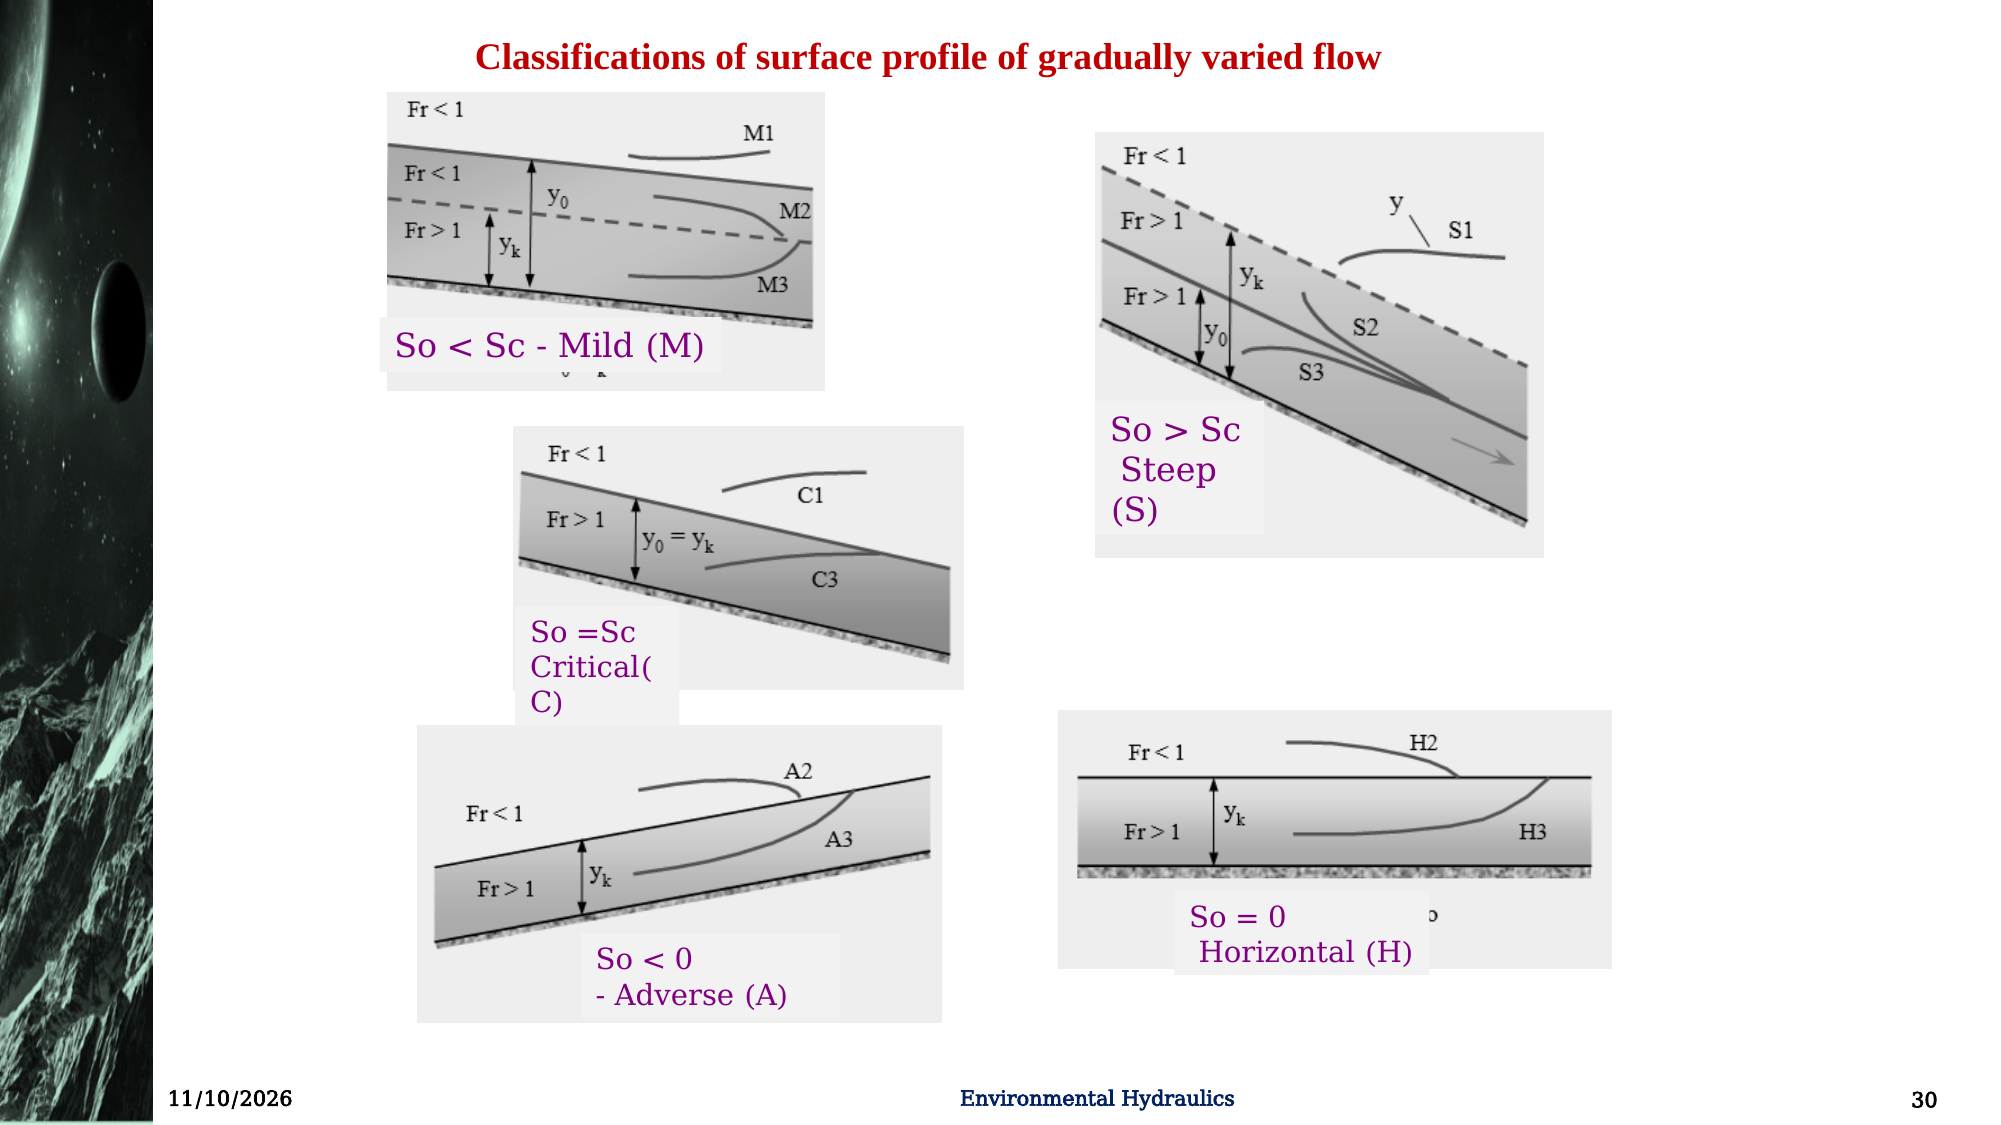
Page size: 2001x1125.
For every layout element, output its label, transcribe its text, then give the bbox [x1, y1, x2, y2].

picture [512, 426, 964, 690]
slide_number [157, 1077, 328, 1105]
picture [387, 92, 826, 391]
picture [1094, 131, 1545, 559]
text_box Environmental Hydraulics [945, 1077, 1265, 1125]
picture [416, 725, 943, 1023]
text_box So =Sc Critical(C) [515, 699, 680, 723]
picture [0, 0, 153, 1125]
text_box Classifications of surface profile of gradually varied flow [460, 24, 1398, 85]
picture [1057, 710, 1612, 970]
slide_number 30 [1881, 1078, 1953, 1125]
